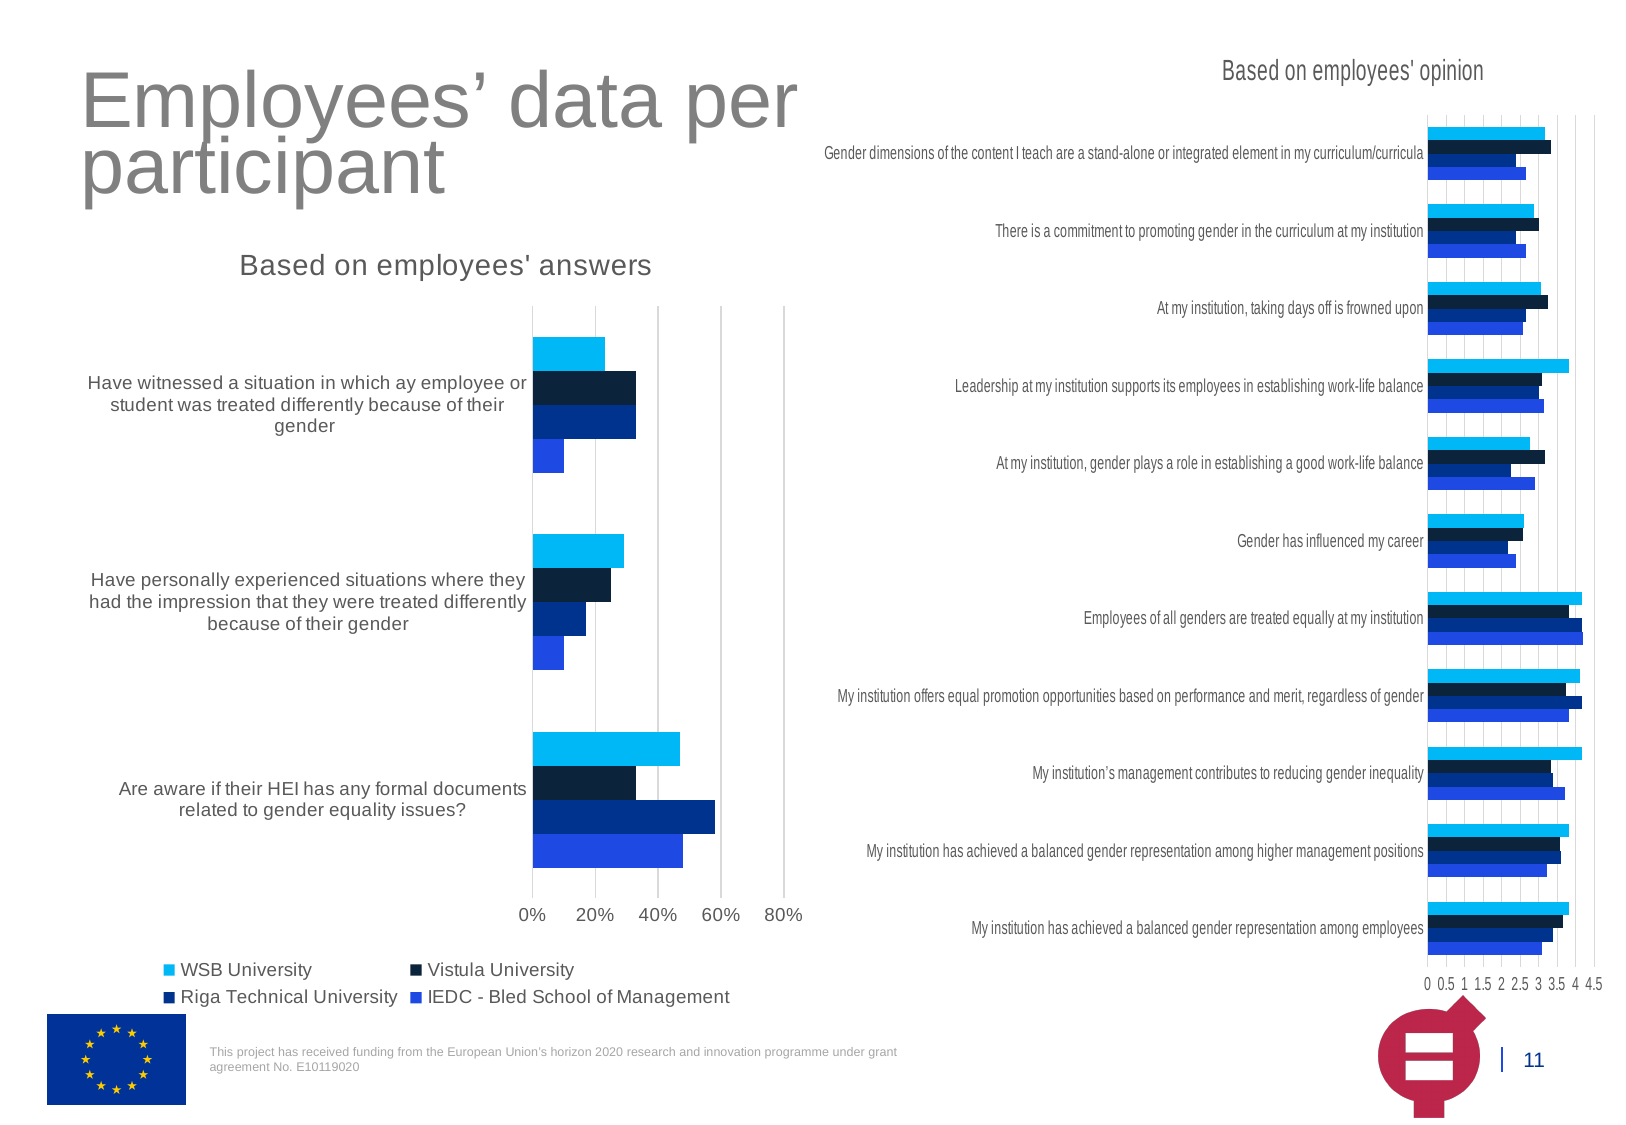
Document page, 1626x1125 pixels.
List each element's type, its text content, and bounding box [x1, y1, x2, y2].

title Employees’ data per participant [80, 74, 813, 193]
chart [824, 16, 1614, 1015]
picture [1378, 1015, 1486, 1118]
chart [74, 215, 819, 1015]
picture [47, 1014, 186, 1105]
